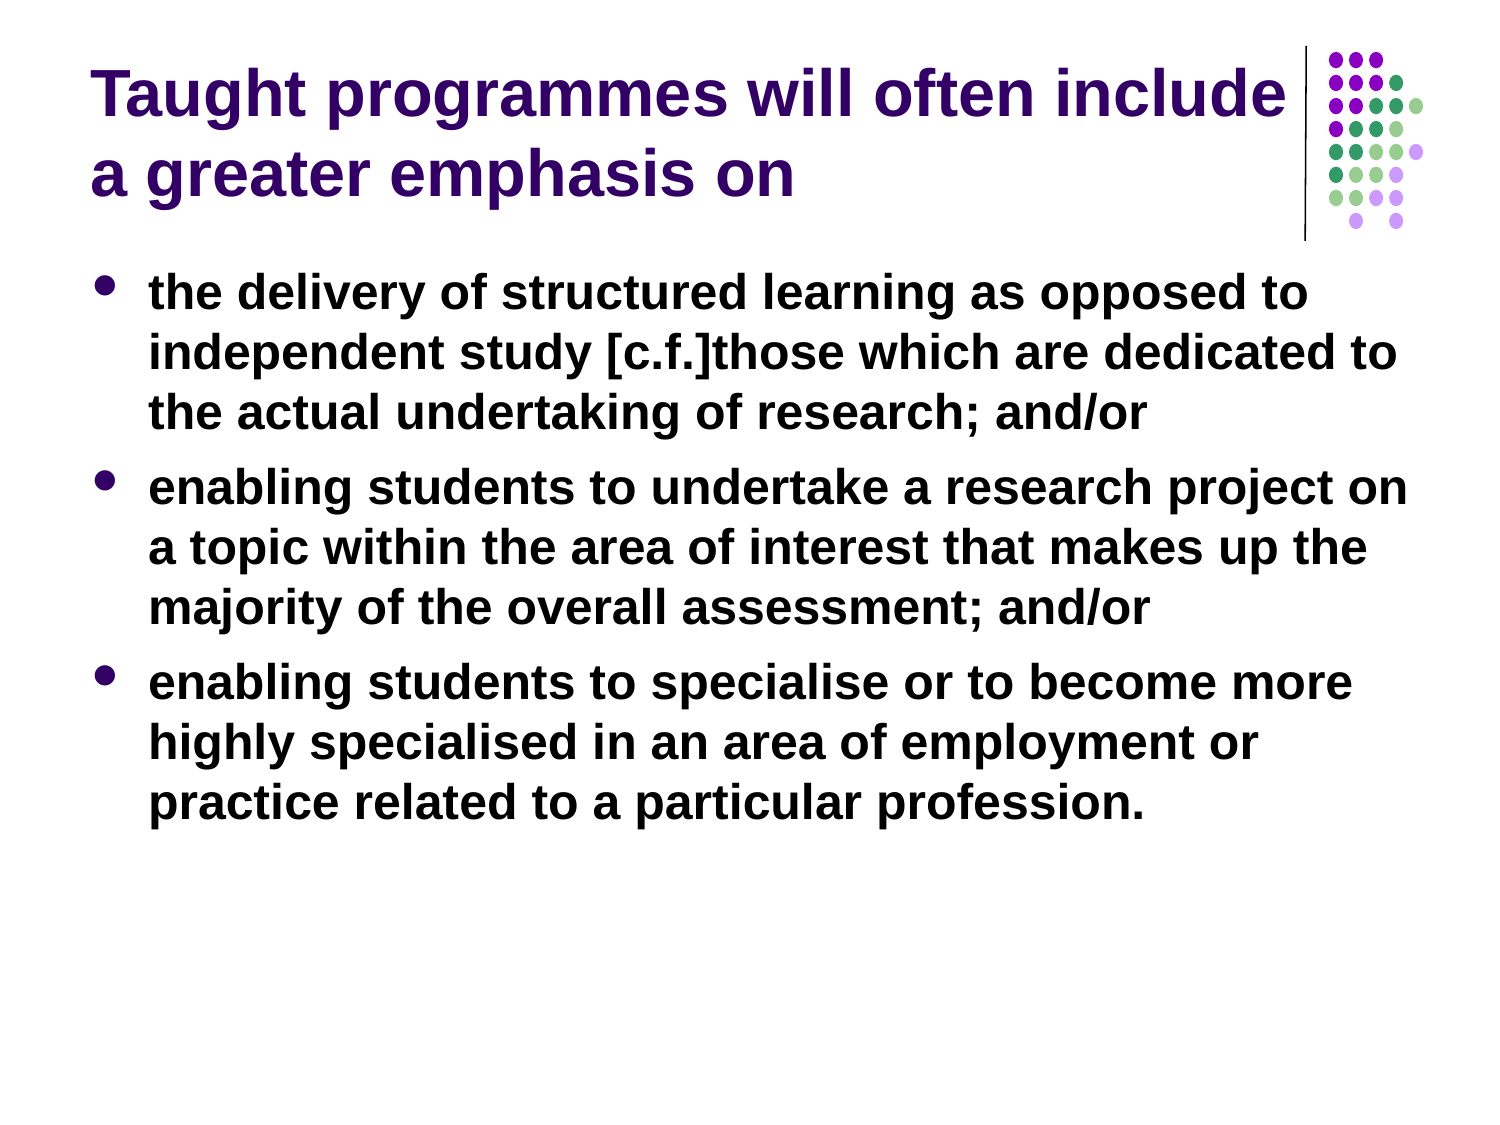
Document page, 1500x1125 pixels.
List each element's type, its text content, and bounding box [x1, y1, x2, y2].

list the delivery of structured learning as opposed to independent study [c.f.]those which are dedicated to the actual undertaking of research; and/or enabling students to undertake a research project on a topic within the area of interest that makes up the majority of the overall assessment; and/or enabling students to specialise or to become more highly specialised in an area of employment or practice related to a particular profession. [76, 252, 1428, 1039]
title Taught programmes will often include a greater emphasis on [74, 40, 1313, 218]
